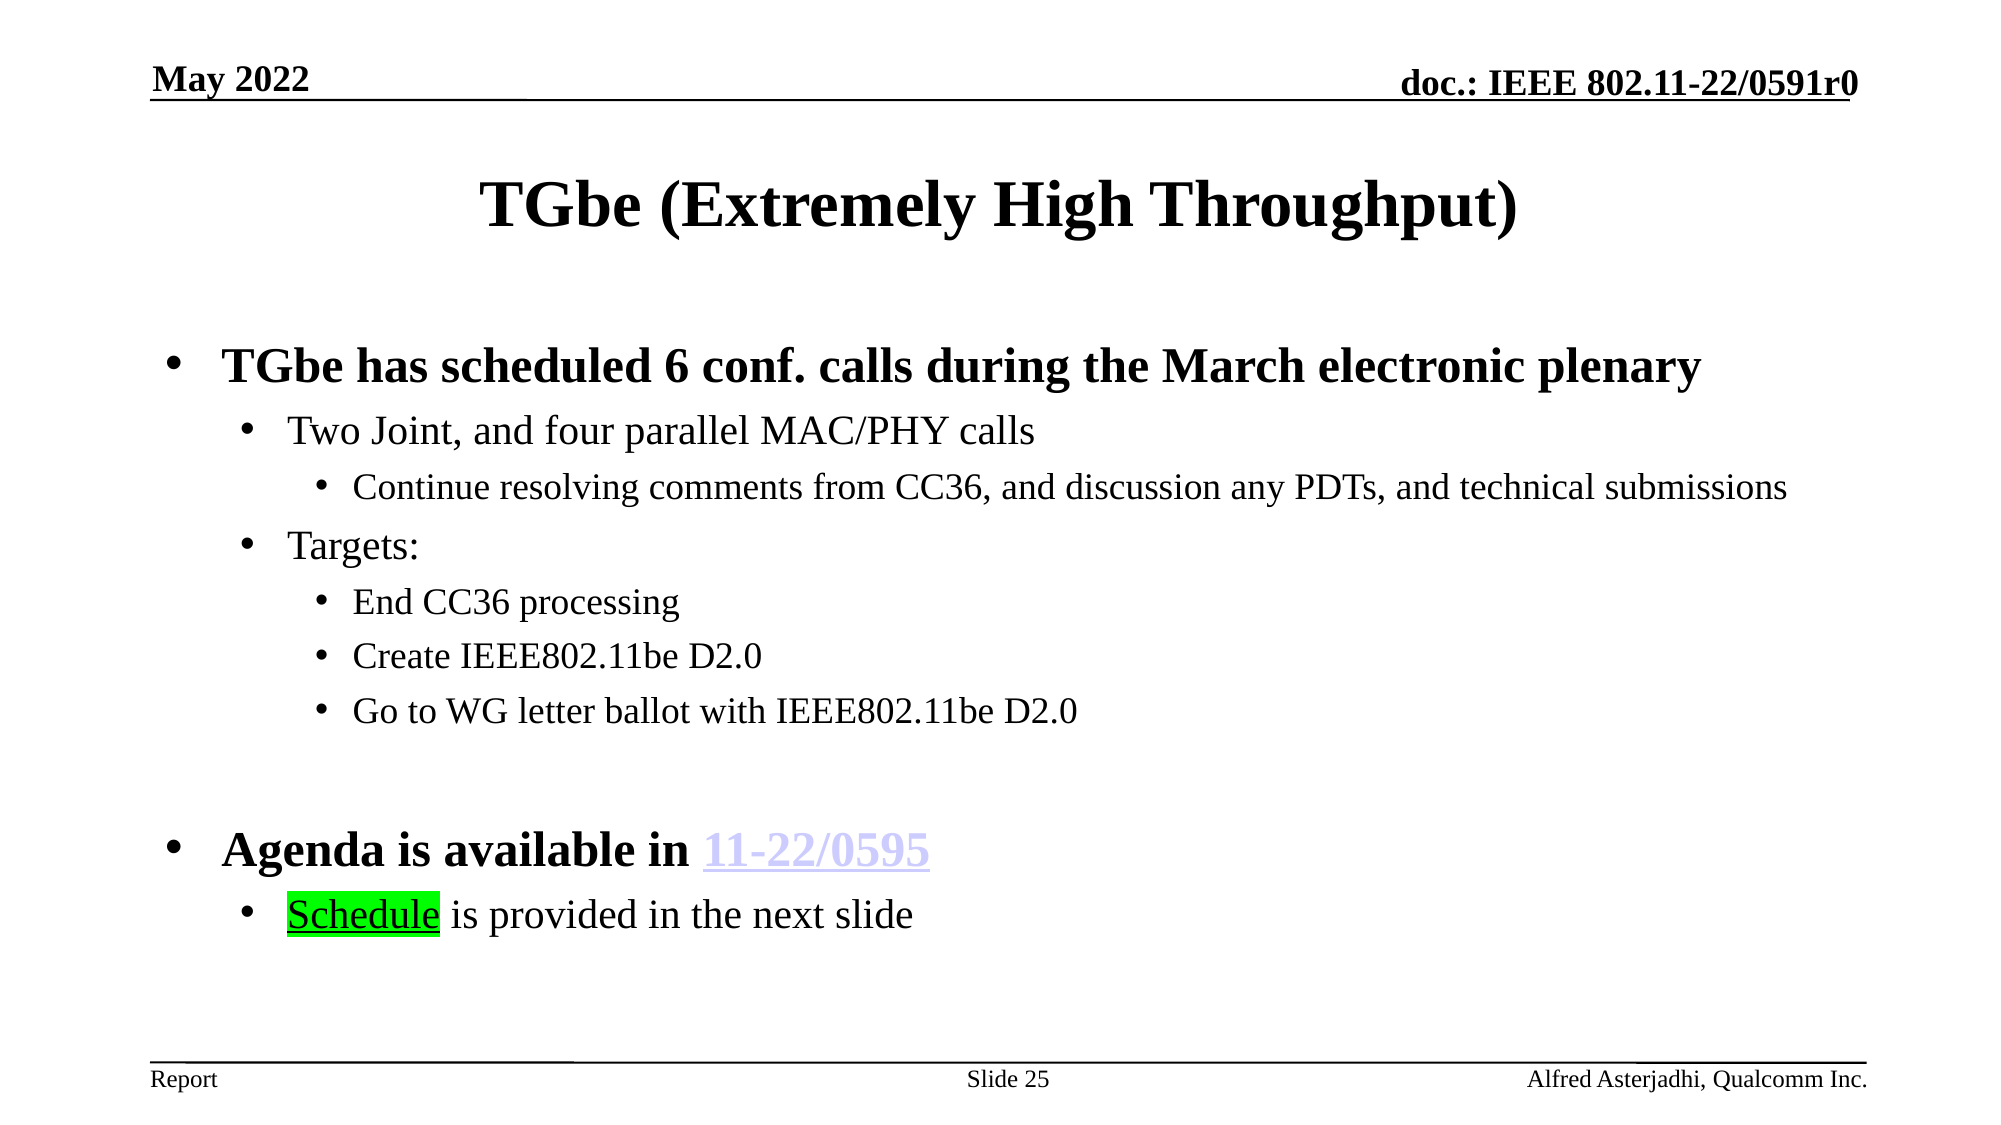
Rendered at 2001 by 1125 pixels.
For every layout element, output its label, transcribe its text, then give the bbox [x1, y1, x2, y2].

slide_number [152, 54, 563, 100]
title TGbe (Extremely High Throughput) [149, 112, 1850, 288]
footer Alfred Asterjadhi, Qualcomm Inc. [1171, 1061, 1869, 1093]
slide_number Slide 25 [950, 1061, 1067, 1123]
list TGbe has scheduled 6 conf. calls during the March electronic plenary Two Joint, and four parallel MAC/PHY calls Continue resolving comments from CC36, and discussion any PDTs, and technical submissions Targets: End CC36 processing Create IEEE802.11be D2.0 Go to WG letter ballot with IEEE802.11be D2.0 Agenda is available in 11-22/0595 Schedule is provided in the next slide [149, 324, 1850, 1063]
